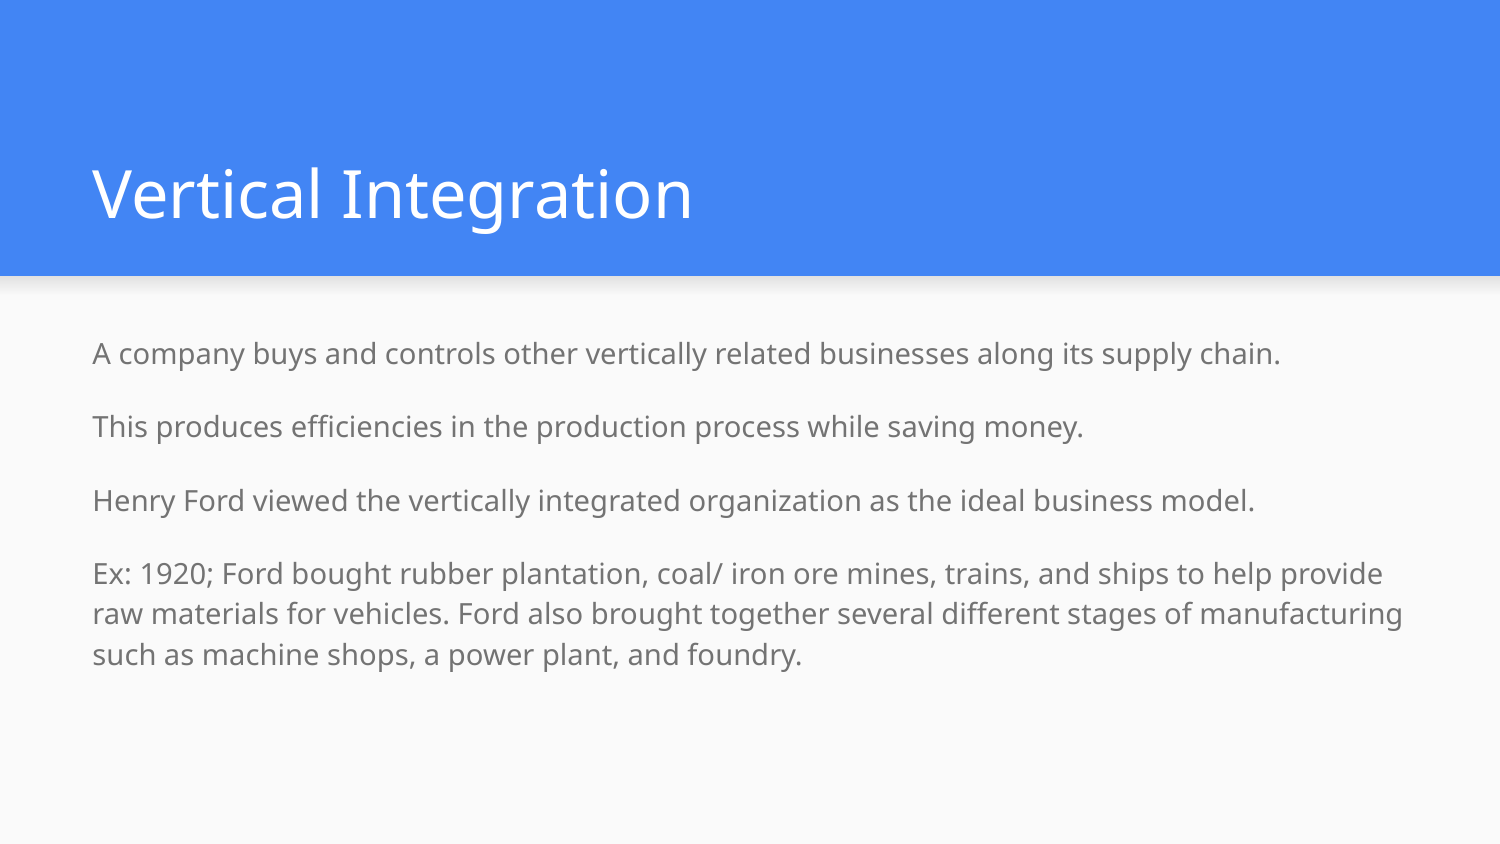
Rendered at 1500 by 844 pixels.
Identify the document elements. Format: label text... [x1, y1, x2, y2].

list A company buys and controls other vertically related businesses along its supply chain. This produces efficiencies in the production process while saving money. Henry Ford viewed the vertically integrated organization as the ideal business model. Ex: 1920; Ford bought rubber plantation, coal/ iron ore mines, trains, and ships to help provide raw materials for vehicles. Ford also brought together several different stages of manufacturing such as machine shops, a power plant, and foundry. [77, 314, 1427, 760]
title Vertical Integration [77, 121, 1427, 248]
